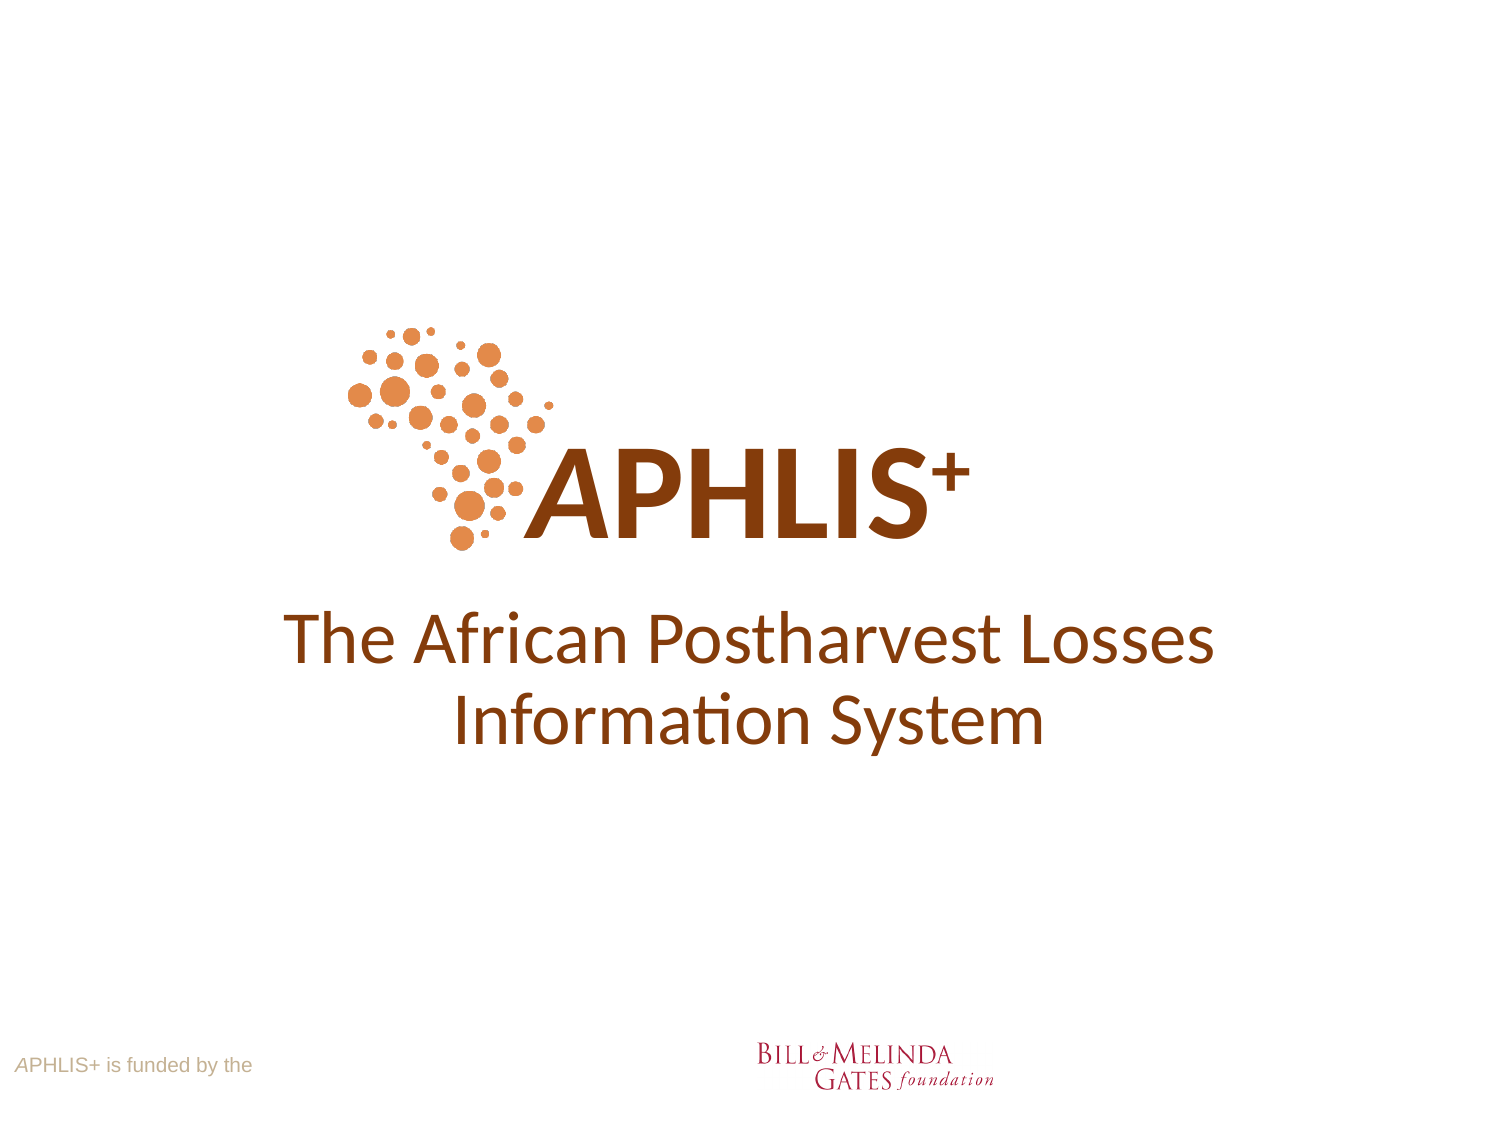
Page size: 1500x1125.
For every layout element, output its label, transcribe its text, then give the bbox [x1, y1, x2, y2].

picture [756, 1042, 993, 1090]
title APHLIS+ [112, 184, 1388, 576]
picture [323, 309, 575, 561]
footer APHLIS+ is funded by the [0, 1034, 507, 1095]
subtitle The African Postharvest Losses Information System [187, 590, 1313, 863]
